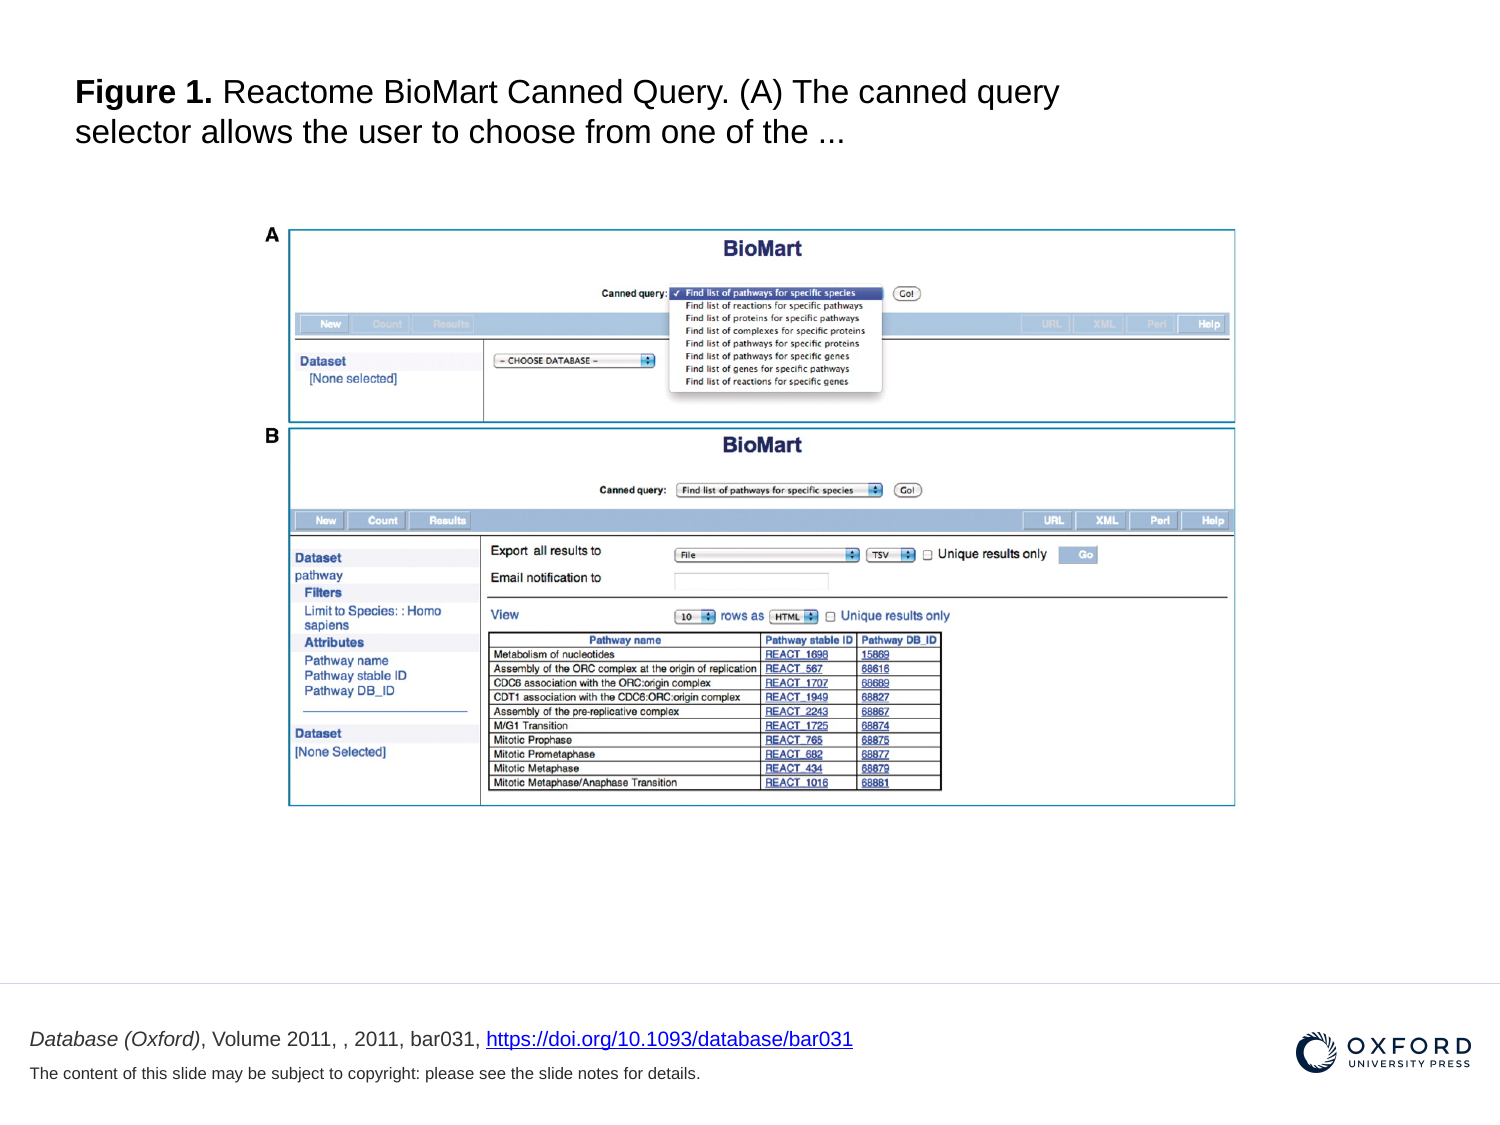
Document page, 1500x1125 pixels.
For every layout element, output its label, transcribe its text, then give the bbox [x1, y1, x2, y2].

picture [1296, 1032, 1471, 1073]
picture [262, 224, 1238, 809]
footer Database (Oxford), Volume 2011, , 2011, bar031, https://doi.org/10.1093/database/bar031 The content of this slide may be subject to copyright: please see the slide notes for details. [0, 983, 1260, 1125]
title Figure 1. Reactome BioMart Canned Query. (A) The canned query selector allows the user to choose from one of the ... [75, 69, 1078, 171]
